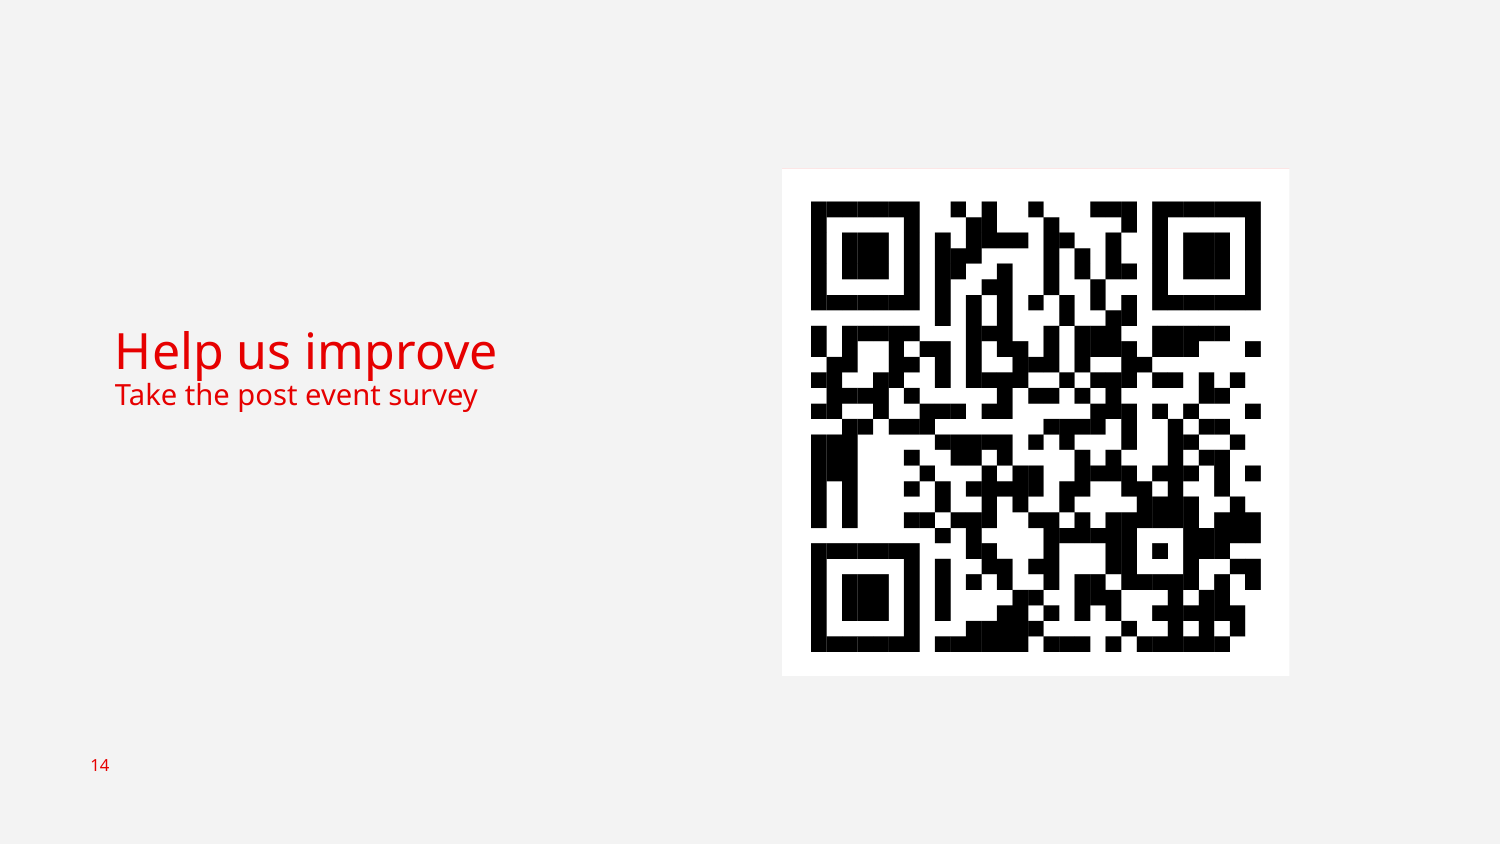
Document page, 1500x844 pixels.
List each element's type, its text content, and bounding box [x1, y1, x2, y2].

title Help us improve Take the post event survey [99, 287, 547, 451]
picture [781, 168, 1290, 676]
